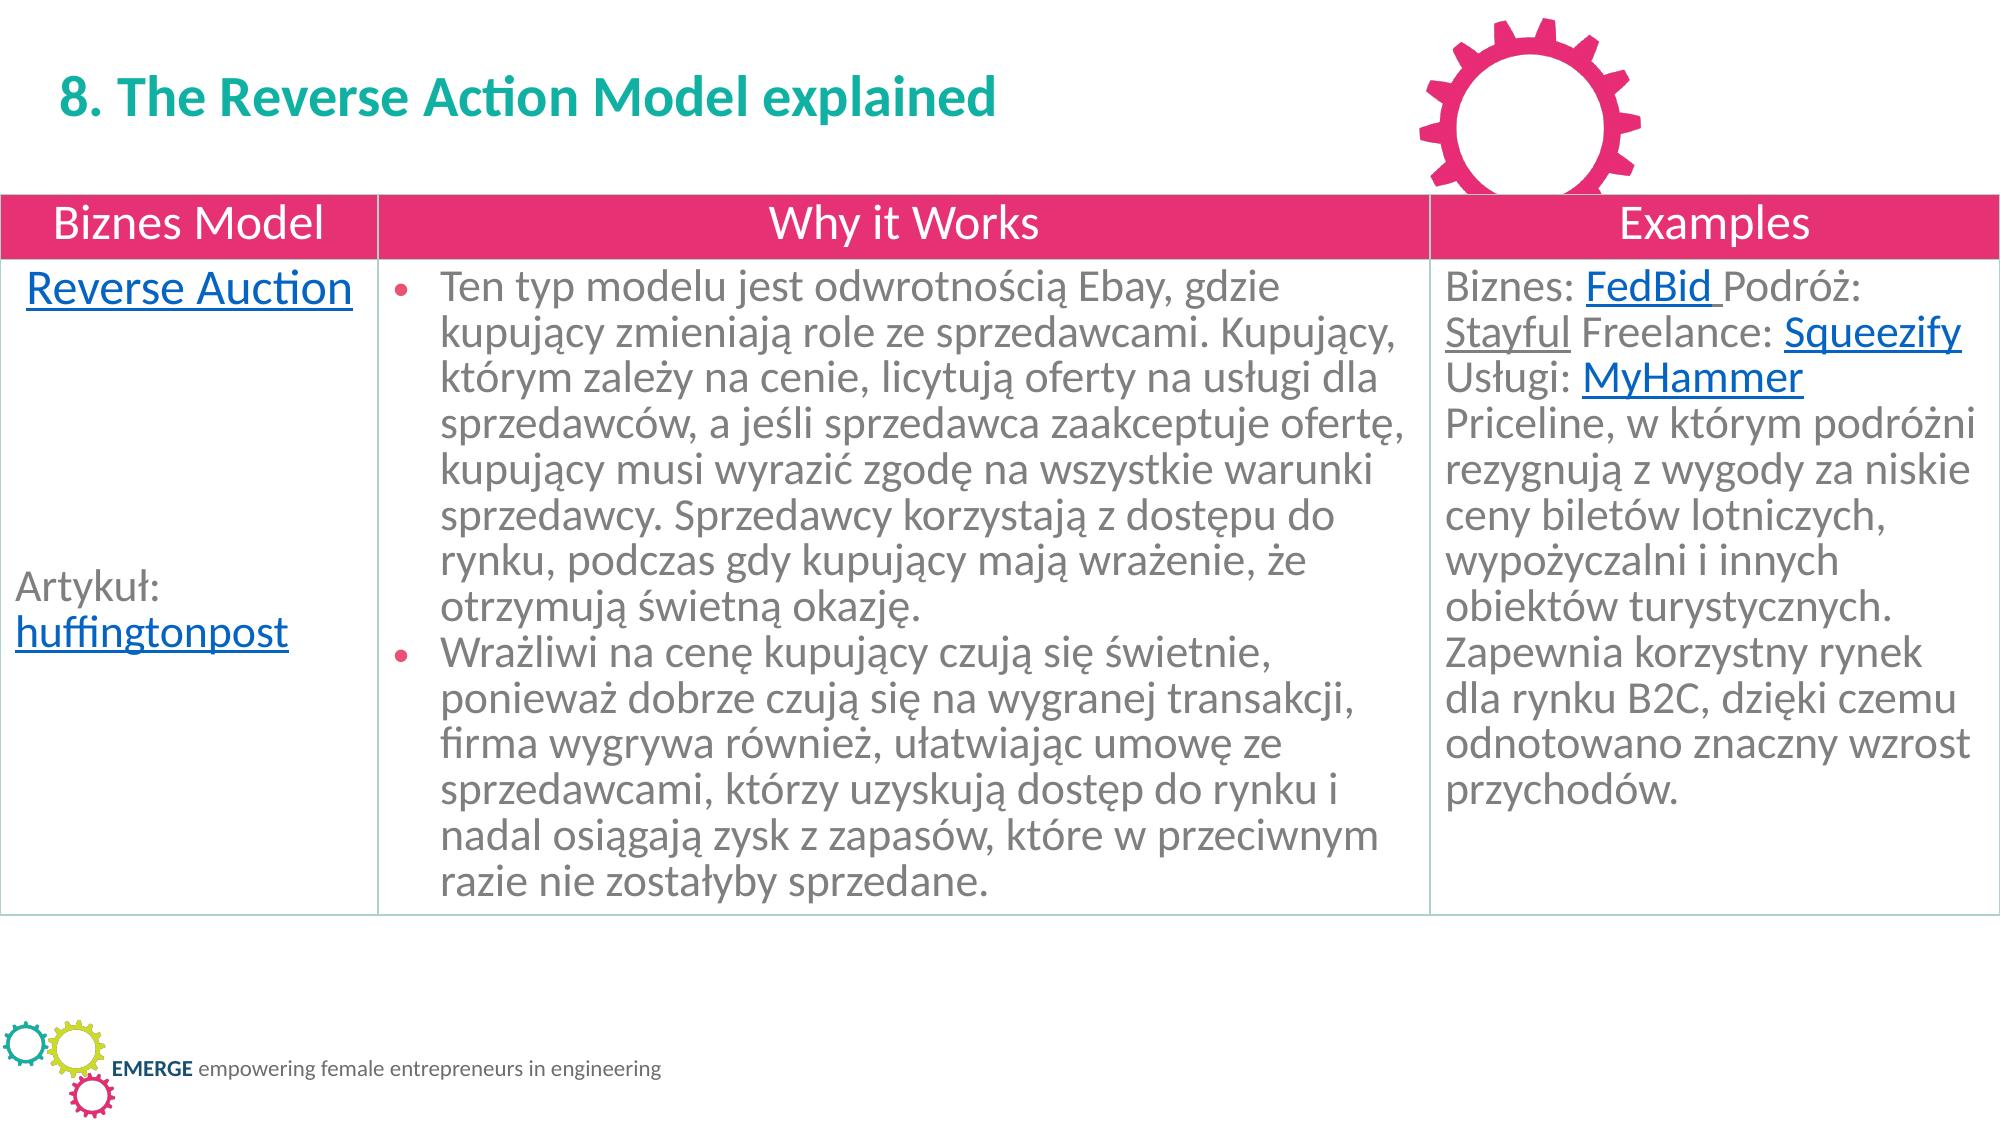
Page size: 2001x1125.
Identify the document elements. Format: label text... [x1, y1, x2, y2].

table_header Why it Works [379, 195, 1429, 259]
picture [0, 992, 134, 1125]
table_cell Ten typ modelu jest odwrotnością Ebay, gdzie kupujący zmieniają role ze sprzedawcami. Kupujący, którym zależy na cenie, licytują oferty na usługi dla sprzedawców, a jeśli sprzedawca zaakceptuje ofertę, kupujący musi wyrazić zgodę na wszystkie warunki sprzedawcy. Sprzedawcy korzystają z dostępu do rynku, podczas gdy kupujący mają wrażenie, że otrzymują świetną okazję. Wrażliwi na cenę kupujący czują się świetnie, ponieważ dobrze czują się na wygranej transakcji, firma wygrywa również, ułatwiając umowę ze sprzedawcami, którzy uzyskują dostęp do rynku i nadal osiągają zysk z zapasów, które w przeciwnym razie nie zostałyby sprzedane. [379, 260, 1429, 914]
list 8. The Reverse Action Model explained [44, 58, 1337, 173]
picture [1337, 0, 1923, 194]
table_cell Biznes: FedBid Podróż: Stayful Freelance: Squeezify Usługi: MyHammer Priceline, w którym podróżni rezygnują z wygody za niskie ceny biletów lotniczych, wypożyczalni i innych obiektów turystycznych. Zapewnia korzystny rynek dla rynku B2C, dzięki czemu odnotowano znaczny wzrost przychodów. [1431, 260, 1999, 914]
table_cell Reverse Auction Artykuł: huffingtonpost [1, 260, 377, 914]
table_header Biznes Model [1, 195, 377, 259]
table_header Examples [1431, 195, 1999, 259]
